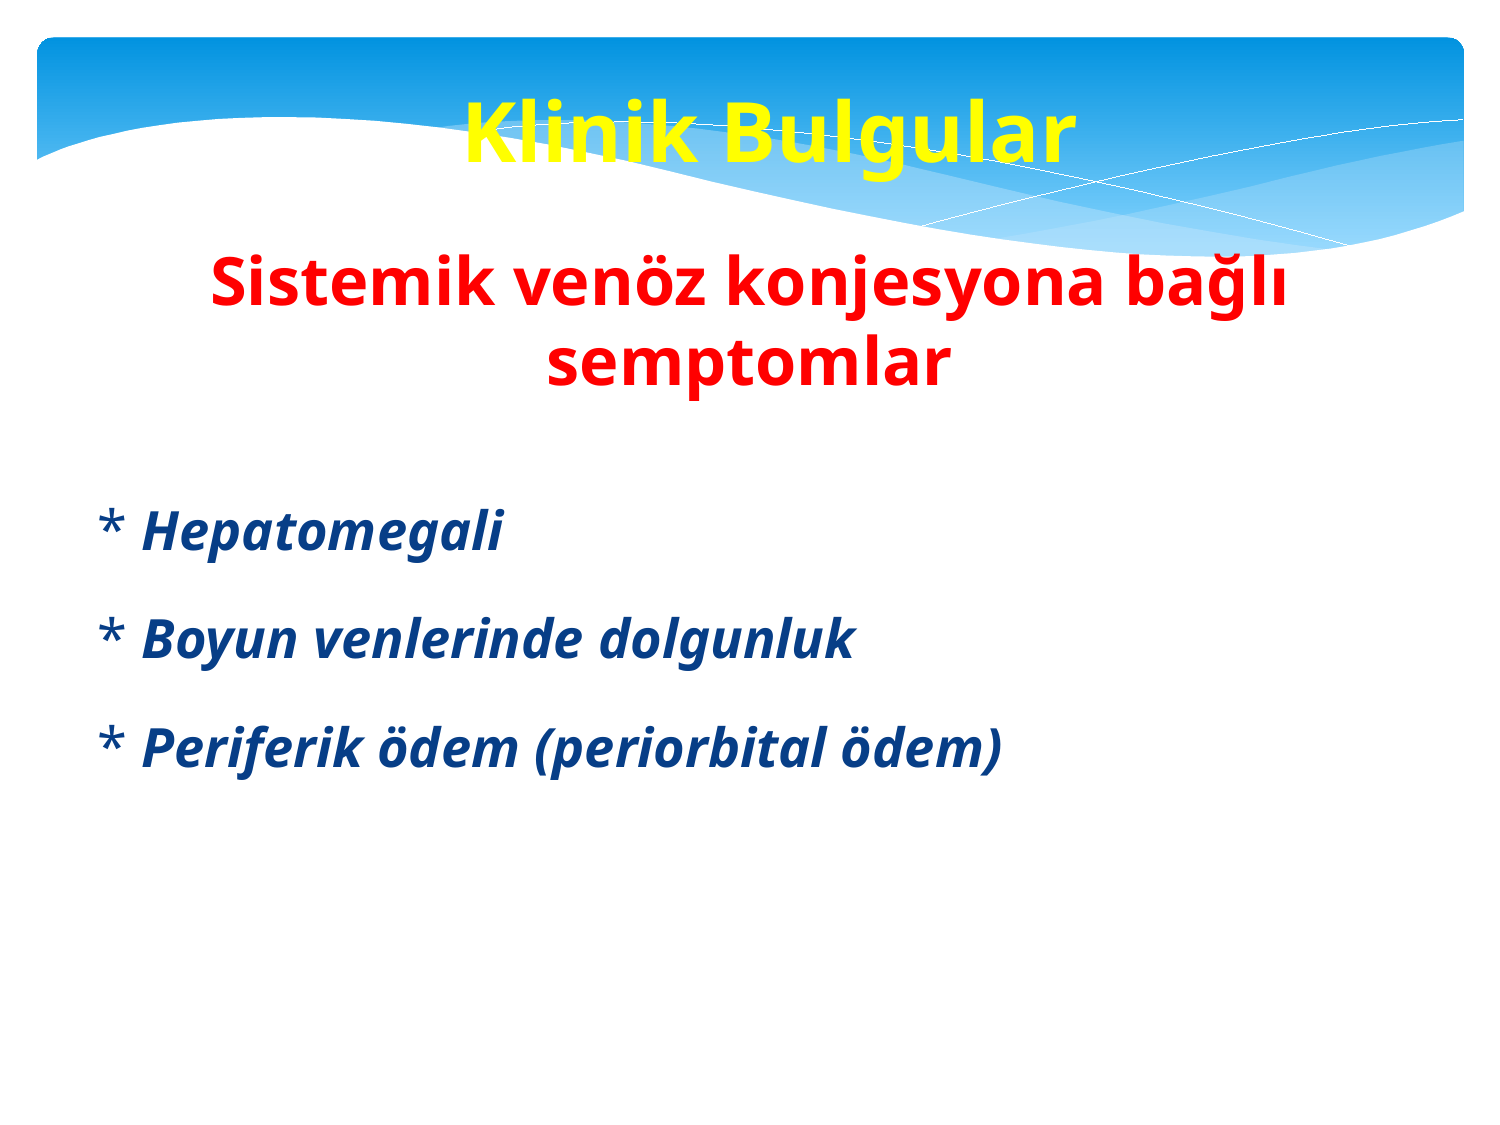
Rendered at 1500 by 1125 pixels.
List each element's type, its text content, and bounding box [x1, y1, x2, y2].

title Klinik Bulgular [0, 55, 1351, 197]
list Hepatomegali Boyun venlerinde dolgunluk Periferik ödem (periorbital ödem) [82, 455, 1500, 906]
text_box Sistemik venöz konjesyona bağlı semptomlar [41, 231, 1459, 487]
